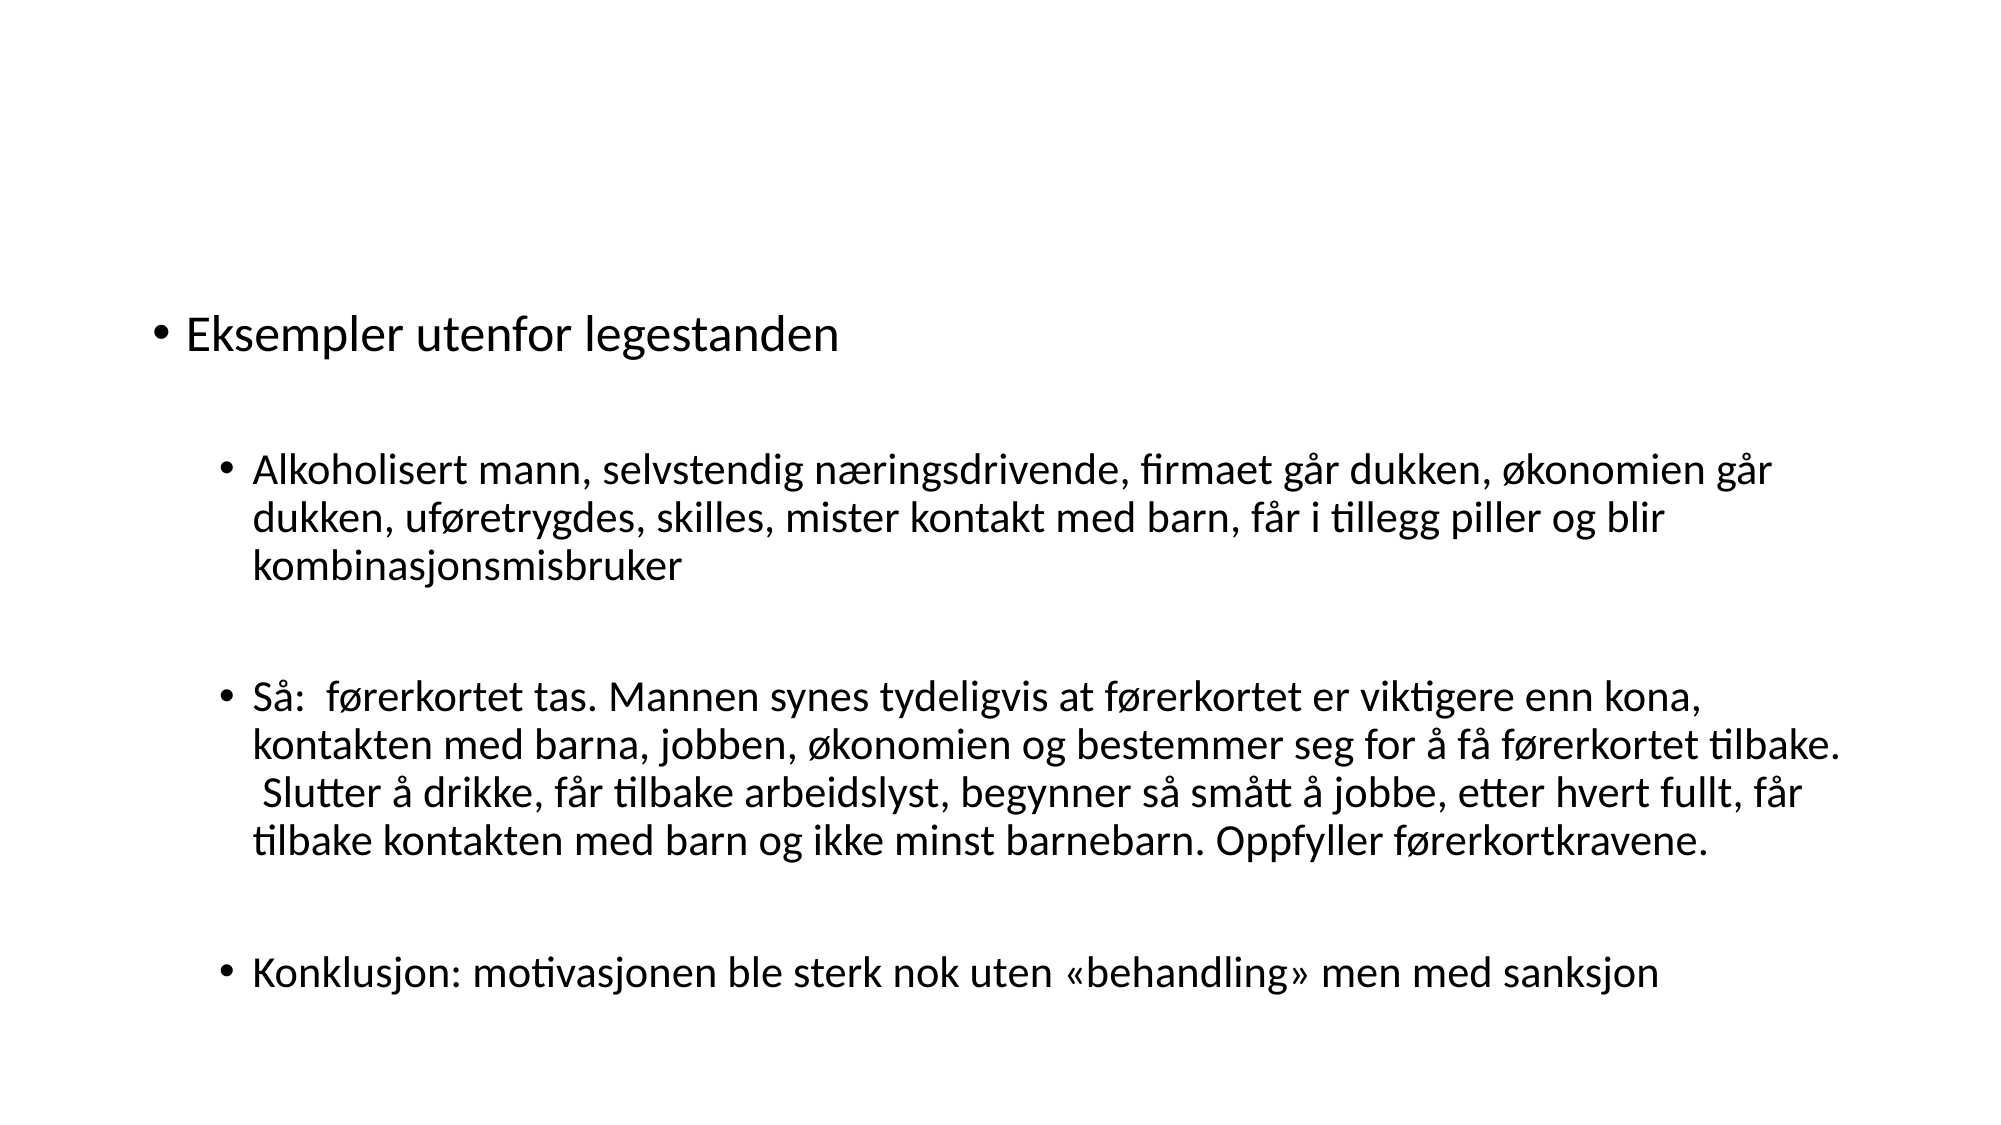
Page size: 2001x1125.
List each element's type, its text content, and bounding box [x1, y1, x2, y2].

list Eksempler utenfor legestanden Alkoholisert mann, selvstendig næringsdrivende, firmaet går dukken, økonomien går dukken, uføretrygdes, skilles, mister kontakt med barn, får i tillegg piller og blir kombinasjonsmisbruker Så: førerkortet tas. Mannen synes tydeligvis at førerkortet er viktigere enn kona, kontakten med barna, jobben, økonomien og bestemmer seg for å få førerkortet tilbake. Slutter å drikke, får tilbake arbeidslyst, begynner så smått å jobbe, etter hvert fullt, får tilbake kontakten med barn og ikke minst barnebarn. Oppfyller førerkortkravene. Konklusjon: motivasjonen ble sterk nok uten «behandling» men med sanksjon [137, 299, 1863, 1014]
